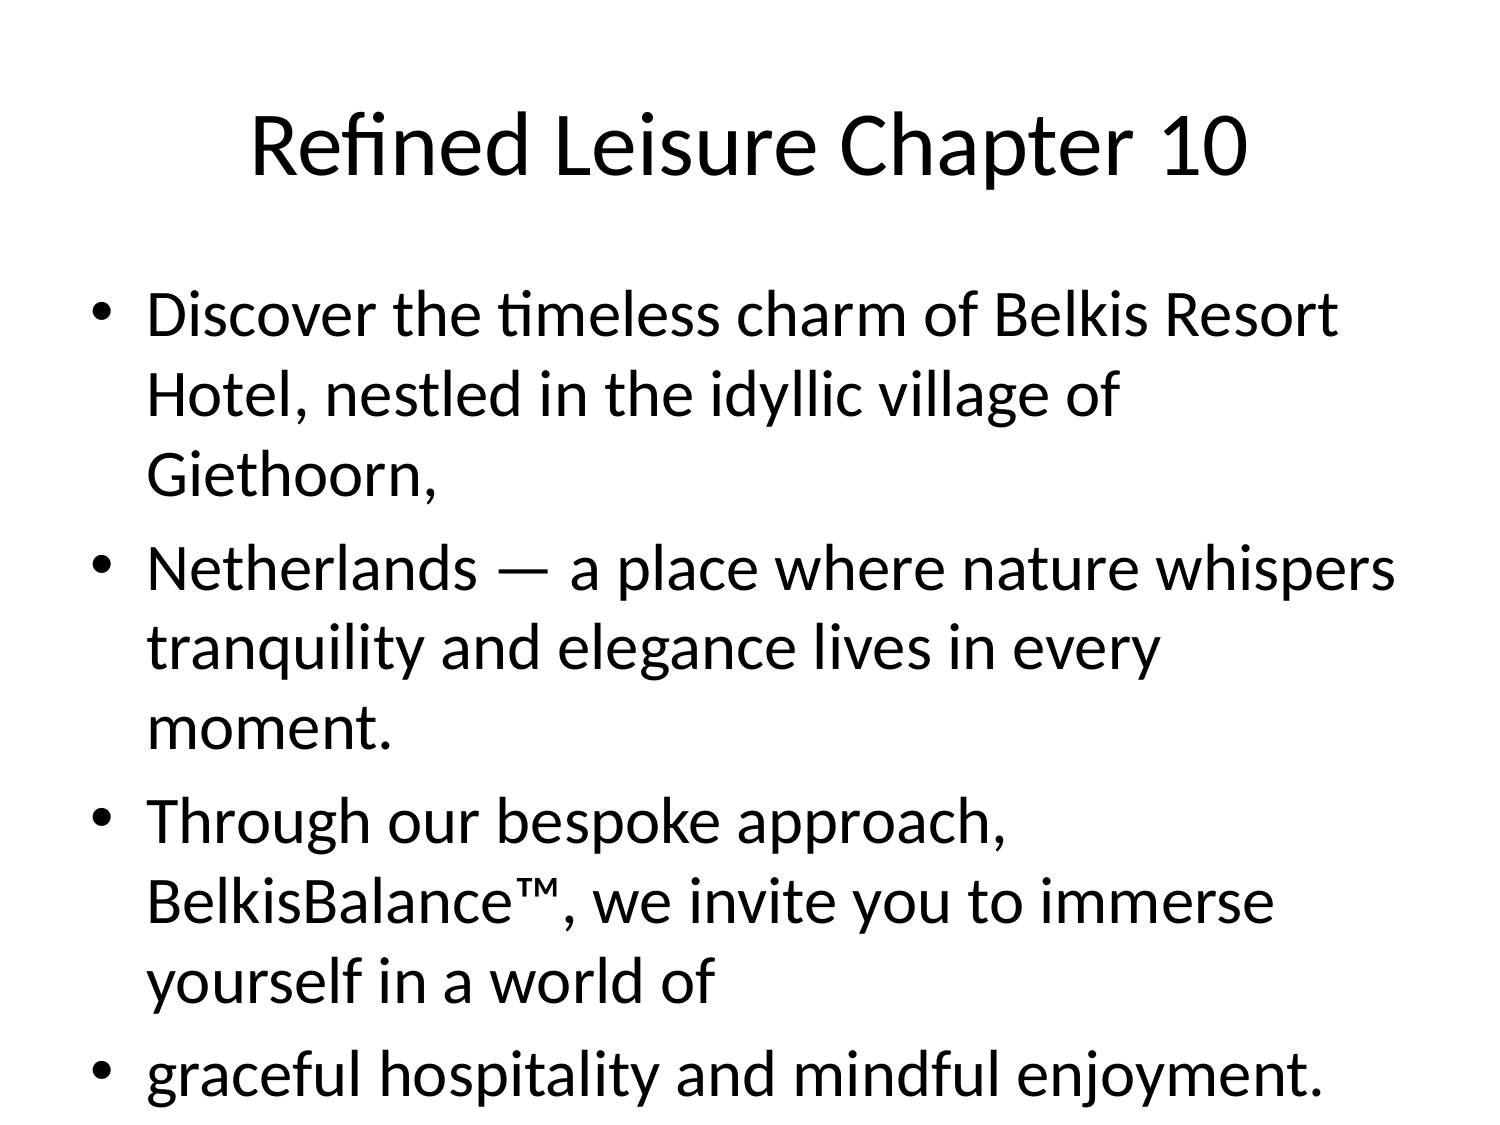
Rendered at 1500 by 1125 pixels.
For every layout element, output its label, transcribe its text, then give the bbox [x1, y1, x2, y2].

list Discover the timeless charm of Belkis Resort Hotel, nestled in the idyllic village of Giethoorn, Netherlands — a place where nature whispers tranquility and elegance lives in every moment. Through our bespoke approach, BelkisBalance™, we invite you to immerse yourself in a world of graceful hospitality and mindful enjoyment. BelkisBalance™ is more than a philosophy — it’s a lifestyle. Whether you're drifting peacefully along the canals, savoring delicacies crafted from local harvests, or visiting our exclusive gaming lounge, you are surrounded by an ambiance designed to elevate your spirit. Our commitment to your wellbeing is expressed through discreet care, multilingual support, and responsible entertainment guidance tailored to your preferences. Every space within Belkis is designed to slow time and restore clarity — a true haven for those seeking both serenity and delight. Access to gaming facilities is limited to guests aged 18 and above. BelkisBalance™ helps you embrace joy with responsibility and poise. [75, 262, 1425, 1005]
title Refined Leisure Chapter 10 [75, 45, 1425, 233]
